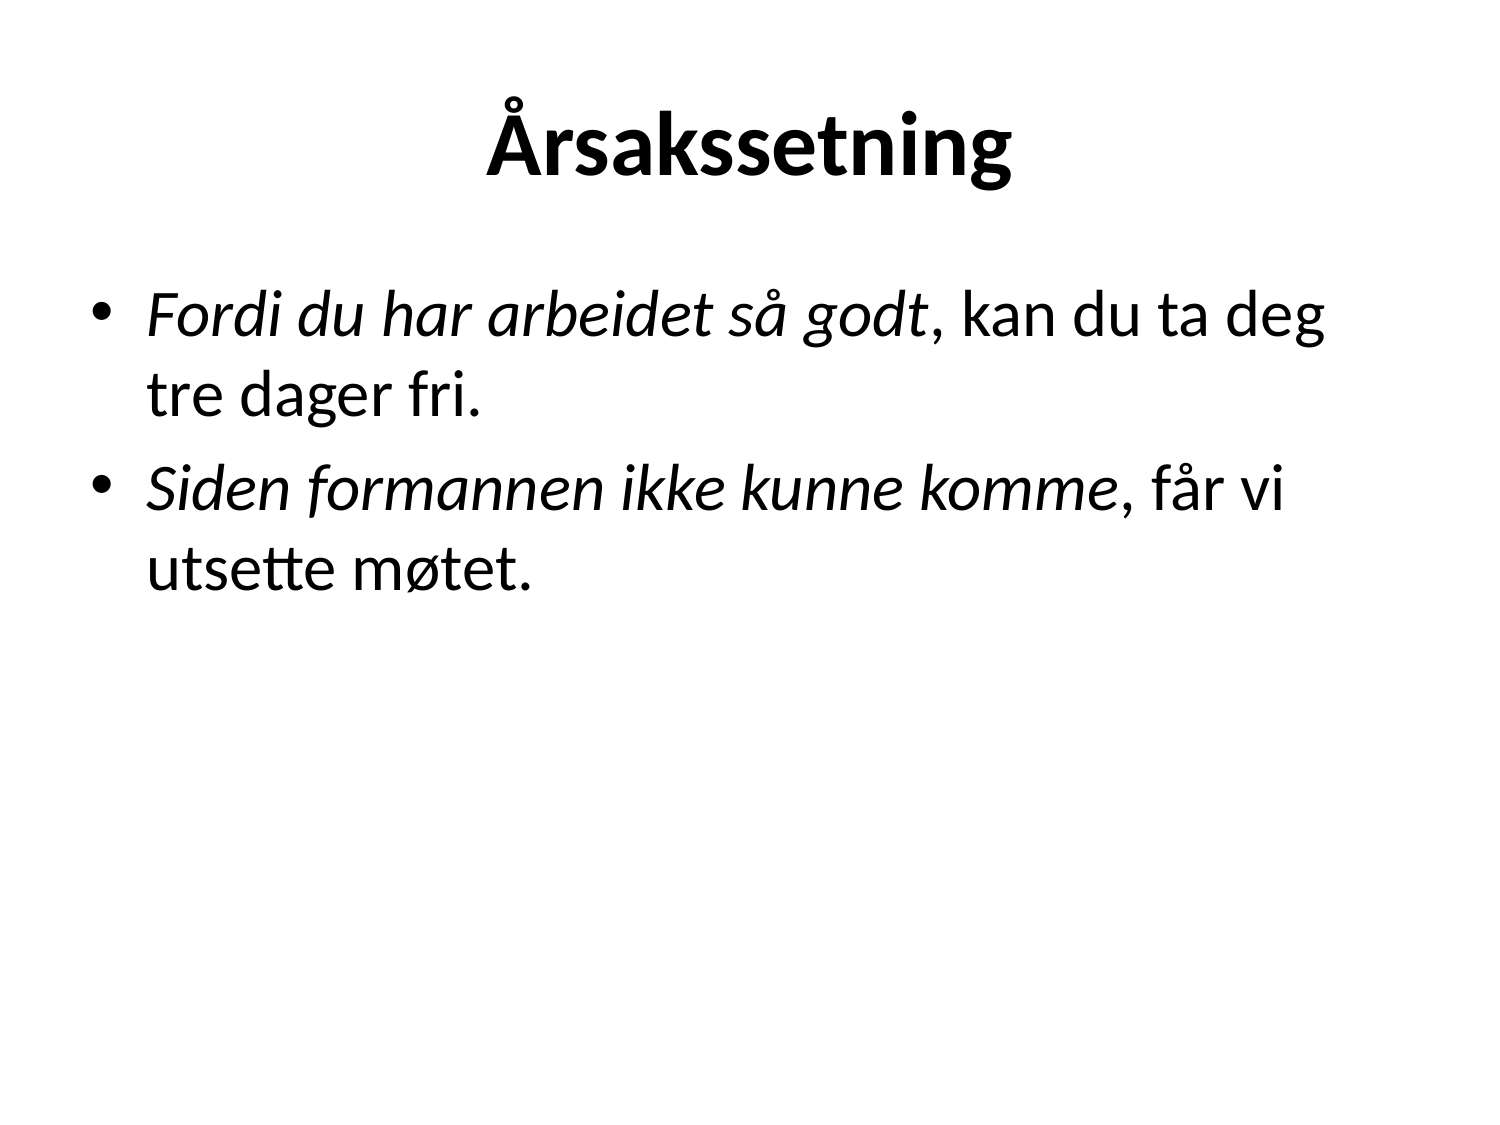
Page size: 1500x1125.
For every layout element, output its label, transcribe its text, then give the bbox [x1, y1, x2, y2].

title Årsakssetning [75, 45, 1425, 233]
list Fordi du har arbeidet så godt, kan du ta deg tre dager fri. Siden formannen ikke kunne komme, får vi utsette møtet. [75, 262, 1425, 1005]
